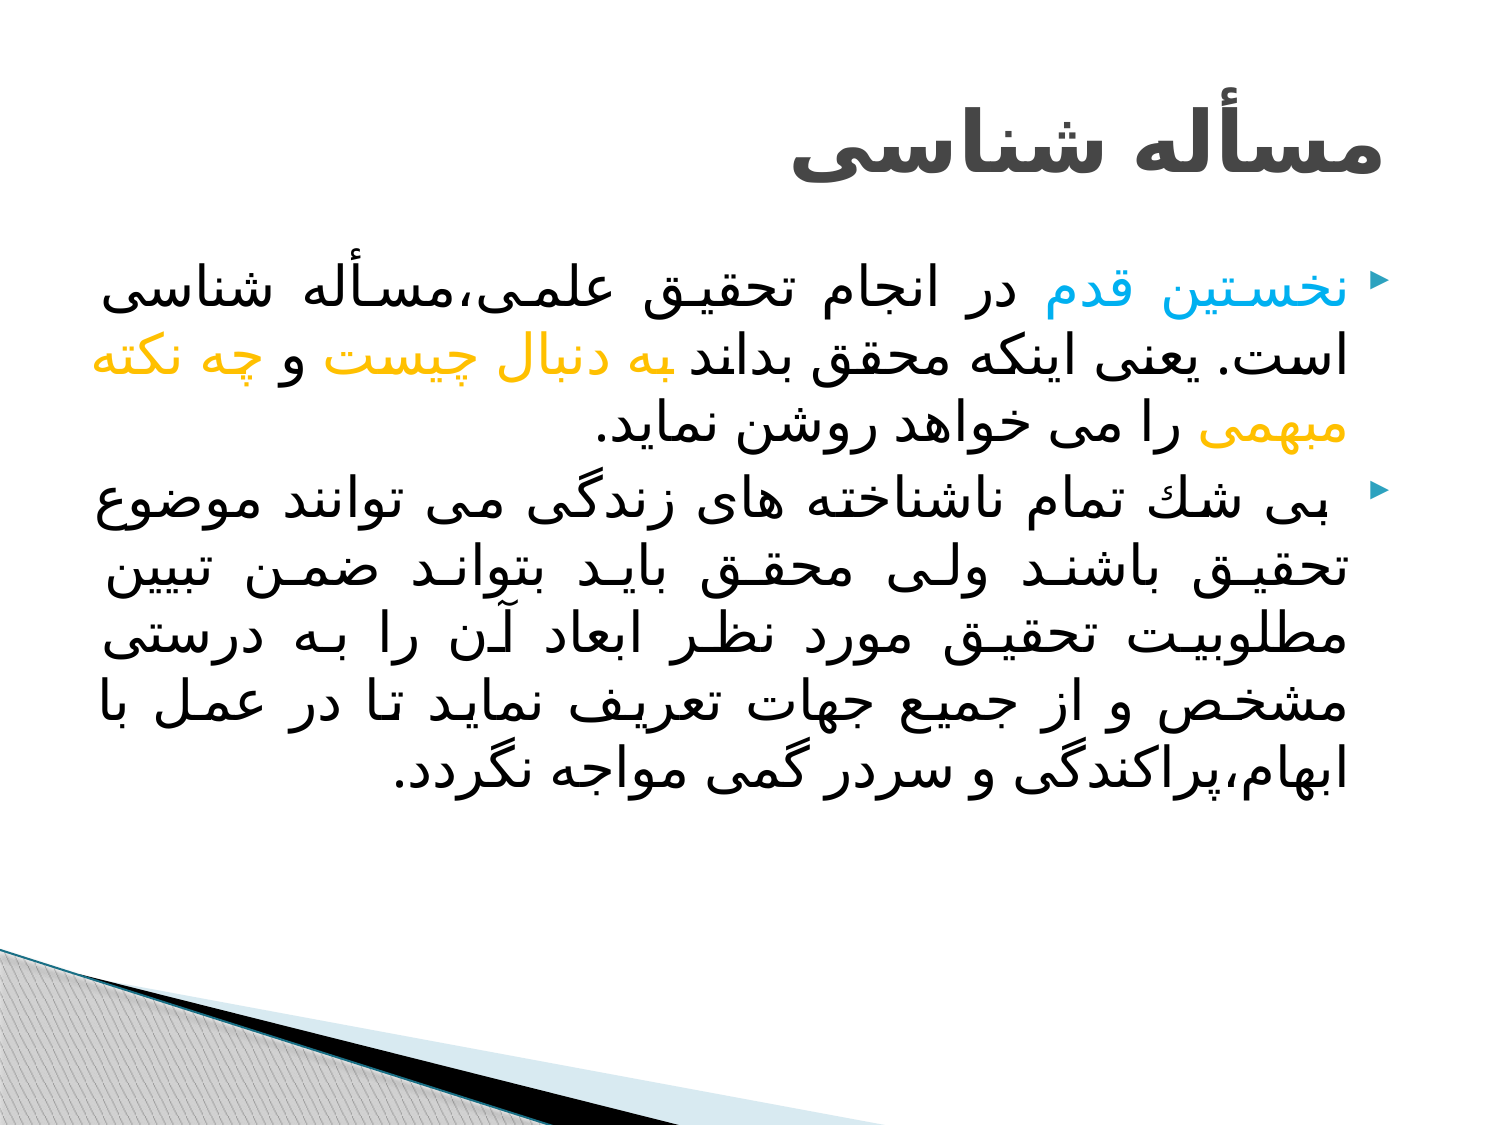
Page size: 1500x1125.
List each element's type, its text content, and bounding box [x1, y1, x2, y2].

list نخستین قدم در انجام تحقیق علمی،‌مسأله شناسی است. یعنی اینکه محقق بداند به دنبال چیست و چه نکته مبهمی را می خواهد روشن نماید. بی شك تمام ناشناخته های زندگی می توانند موضوع تحقیق باشند ولی محقق بايد بتواند ضمن تبيين مطلوبیت تحقیق مورد نظر ابعاد آن را به درستی مشخص و از جمیع جهات تعریف نماید تا در عمل با ابهام،‌پراكندگی و سردر گمی مواجه نگردد. [75, 243, 1425, 986]
title مسأله شناسی [75, 45, 1425, 233]
